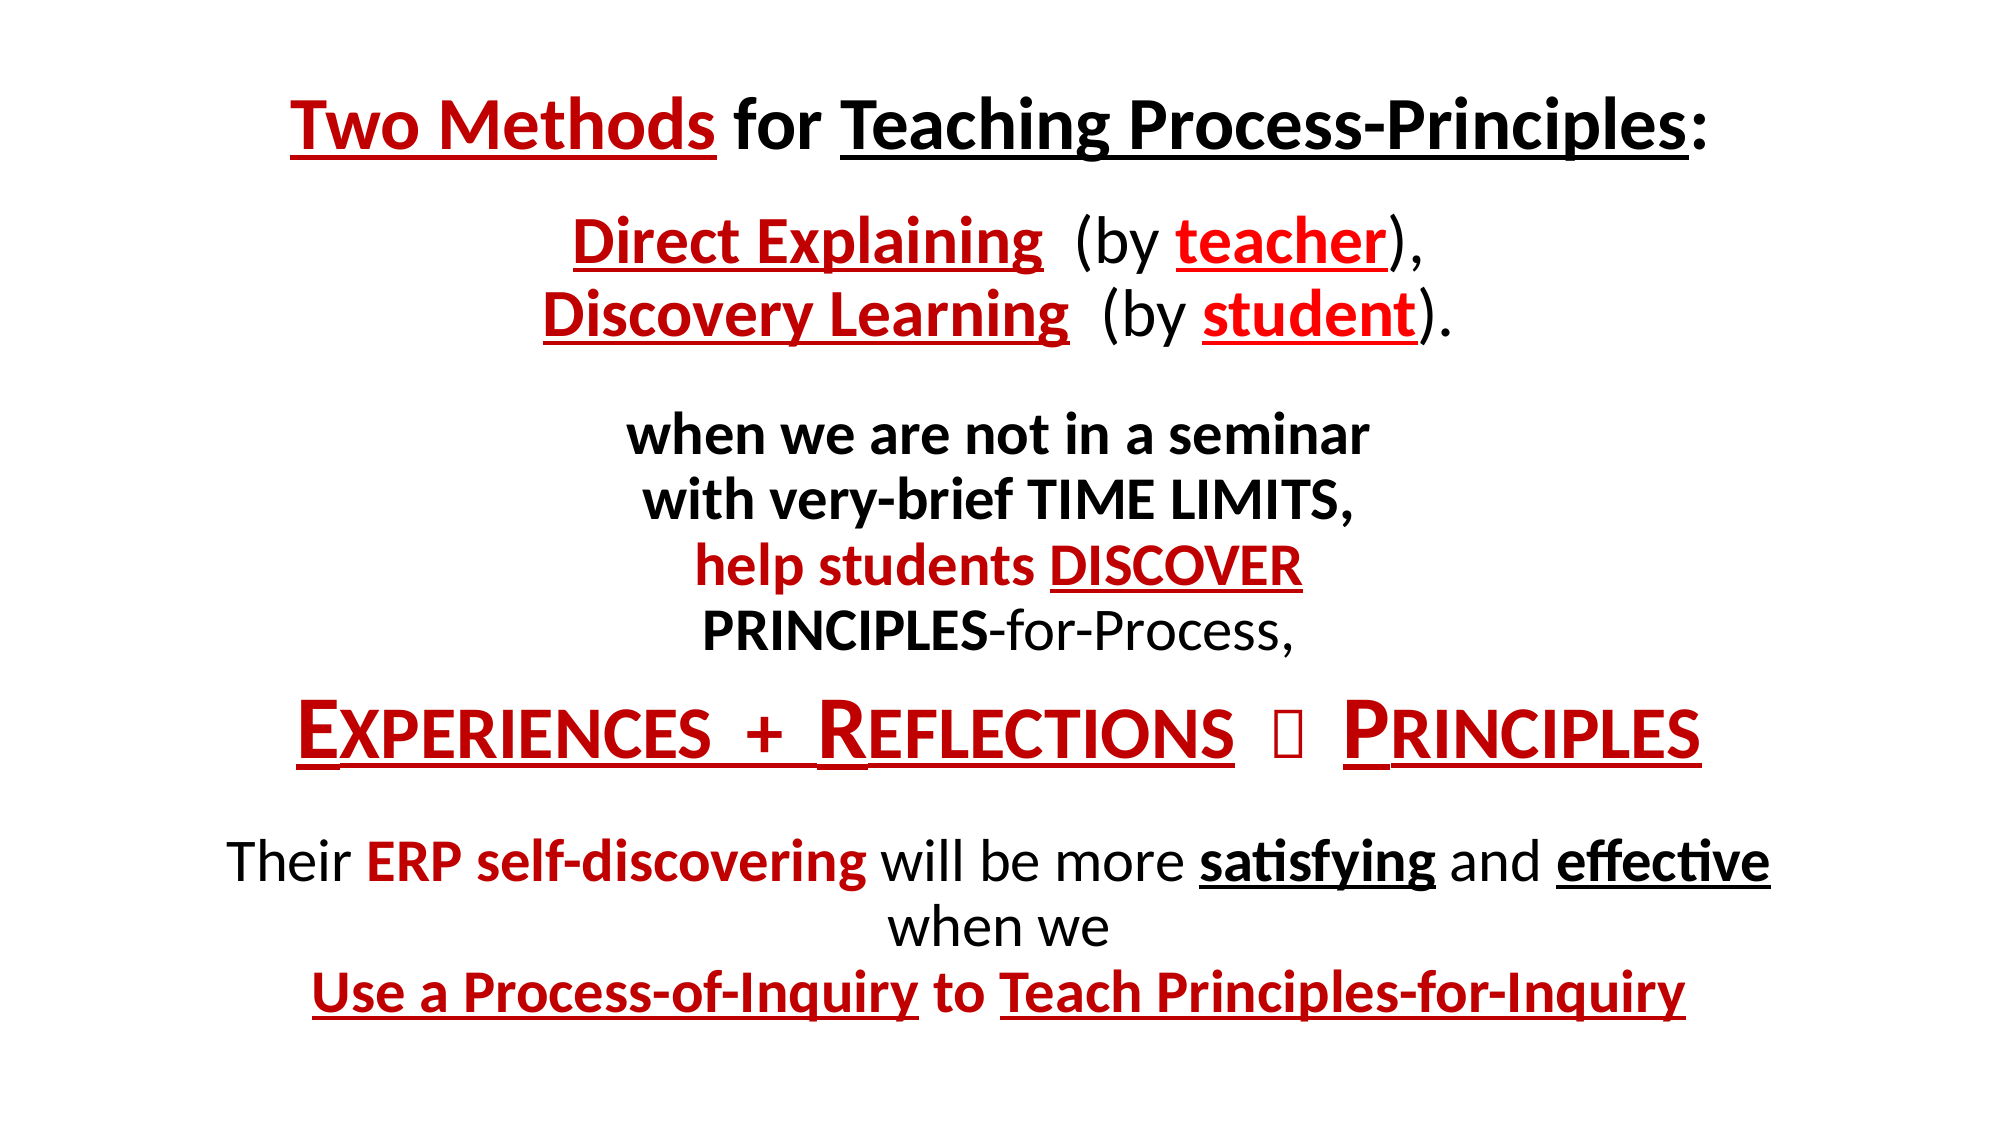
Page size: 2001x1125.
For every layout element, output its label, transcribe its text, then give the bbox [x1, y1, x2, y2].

list Direct Explaining (by teacher), Discovery Learning (by student). when we are not in a seminar with very-brief TIME LIMITS, help students DISCOVER PRINCIPLES-for-Process, EXPERIENCES + REFLECTIONS  PRINCIPLES Their ERP self-discovering will be more satisfying and effective when we Use a Process-of-Inquiry to Teach Principles-for-Inquiry [99, 197, 1898, 1042]
title Two Methods for Teaching Process-Principles: [137, 74, 1863, 177]
